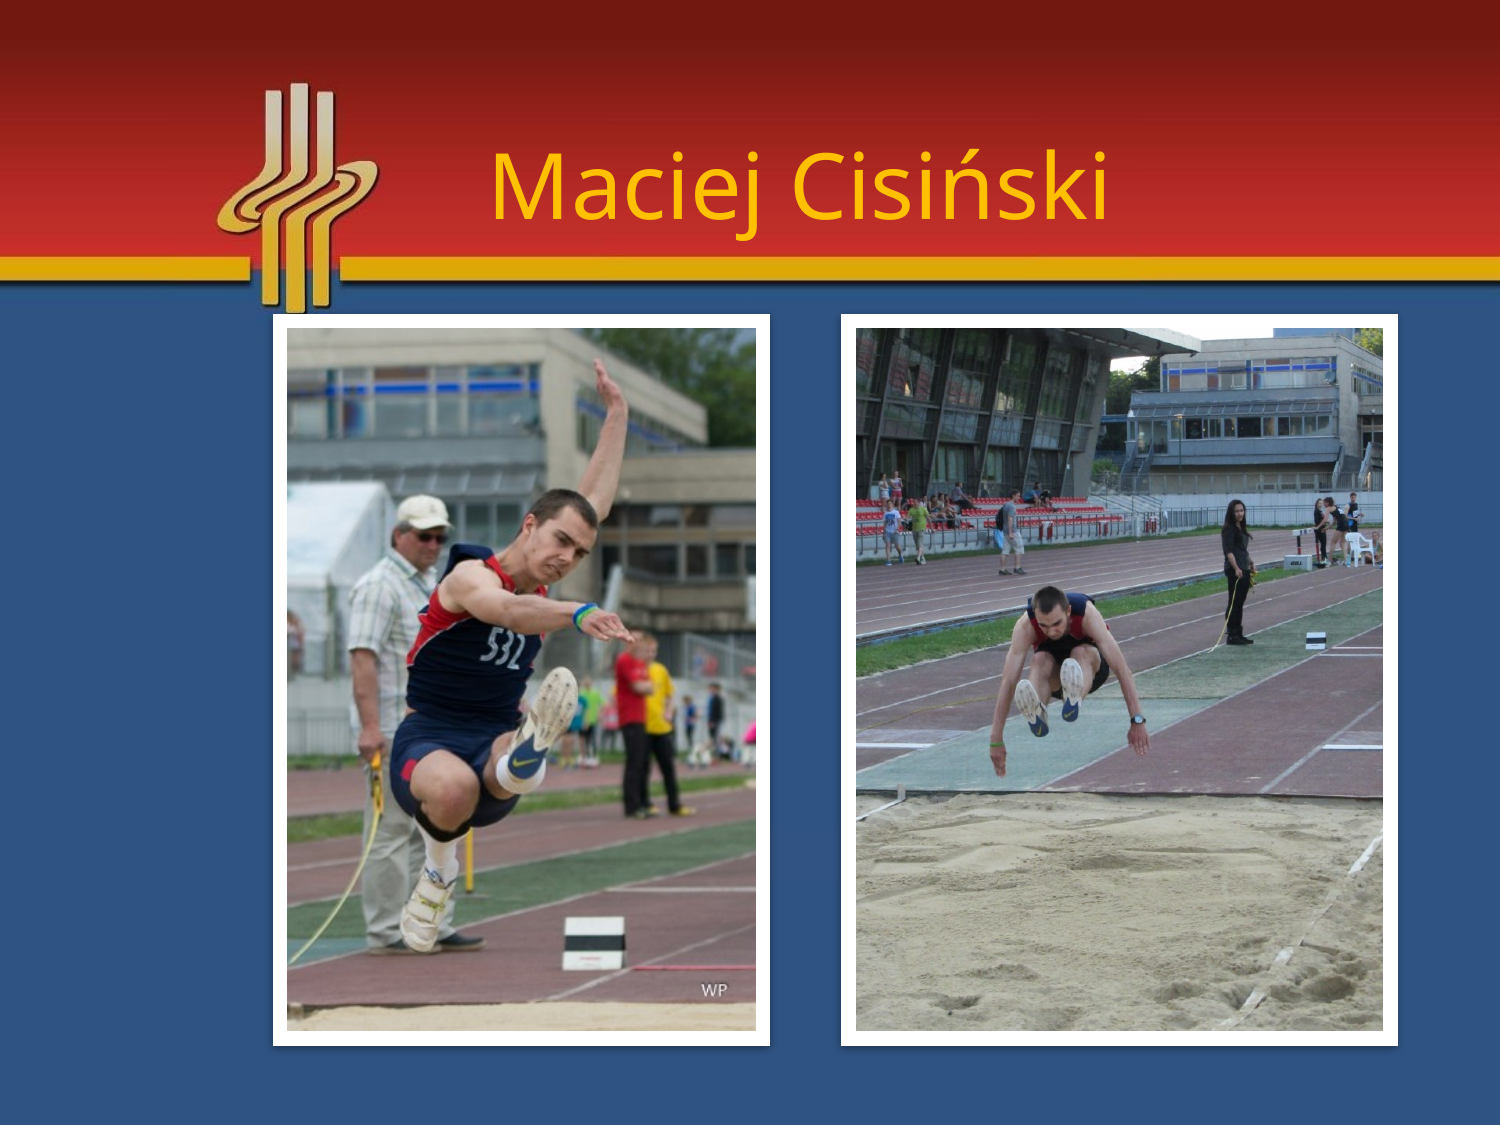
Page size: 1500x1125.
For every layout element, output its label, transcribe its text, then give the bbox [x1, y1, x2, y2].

title Maciej Cisiński [386, 117, 1214, 248]
picture [0, 0, 1500, 1125]
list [855, 327, 1384, 1032]
